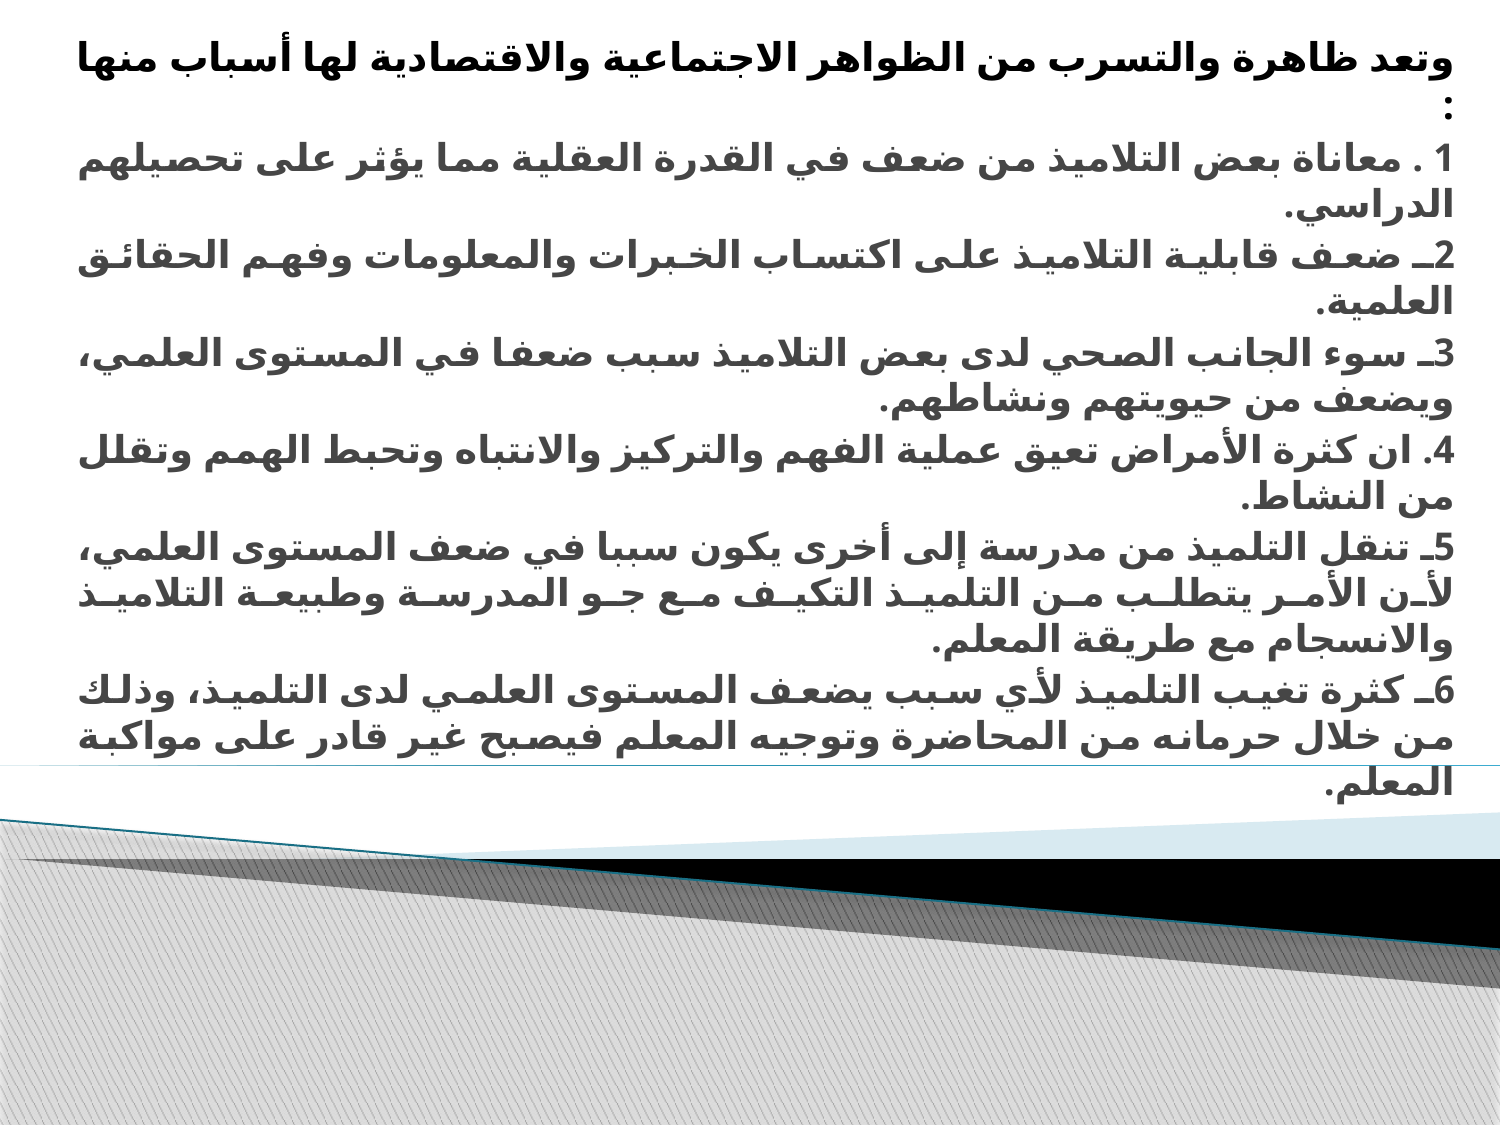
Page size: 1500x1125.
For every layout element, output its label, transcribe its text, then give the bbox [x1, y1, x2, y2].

picture [5, 859, 1500, 989]
subtitle وتعد ظاهرة والتسرب من الظواهر الاجتماعية والاقتصادية لها أسباب منها : 1 . معاناة بعض التلاميذ من ضعف في القدرة العقلية مما يؤثر على تحصيلهم الدراسي. 2ـ ضعف قابلية التلاميذ على اكتساب الخبرات والمعلومات وفهم الحقائق العلمية. 3ـ سوء الجانب الصحي لدى بعض التلاميذ سبب ضعفا في المستوى العلمي، ويضعف من حيويتهم ونشاطهم. 4. ان كثرة الأمراض تعيق عملية الفهم والتركيز والانتباه وتحبط الهمم وتقلل من النشاط. 5ـ تنقل التلميذ من مدرسة إلى أخرى يكون سببا في ضعف المستوى العلمي، لأن الأمر يتطلب من التلميذ التكيف مع جو المدرسة وطبيعة التلاميذ والانسجام مع طريقة المعلم. 6ـ كثرة تغيب التلميذ لأي سبب يضعف المستوى العلمي لدى التلميذ، وذلك من خلال حرمانه من المحاضرة وتوجيه المعلم فيصبح غير قادر على مواكبة المعلم. [62, 24, 1463, 813]
